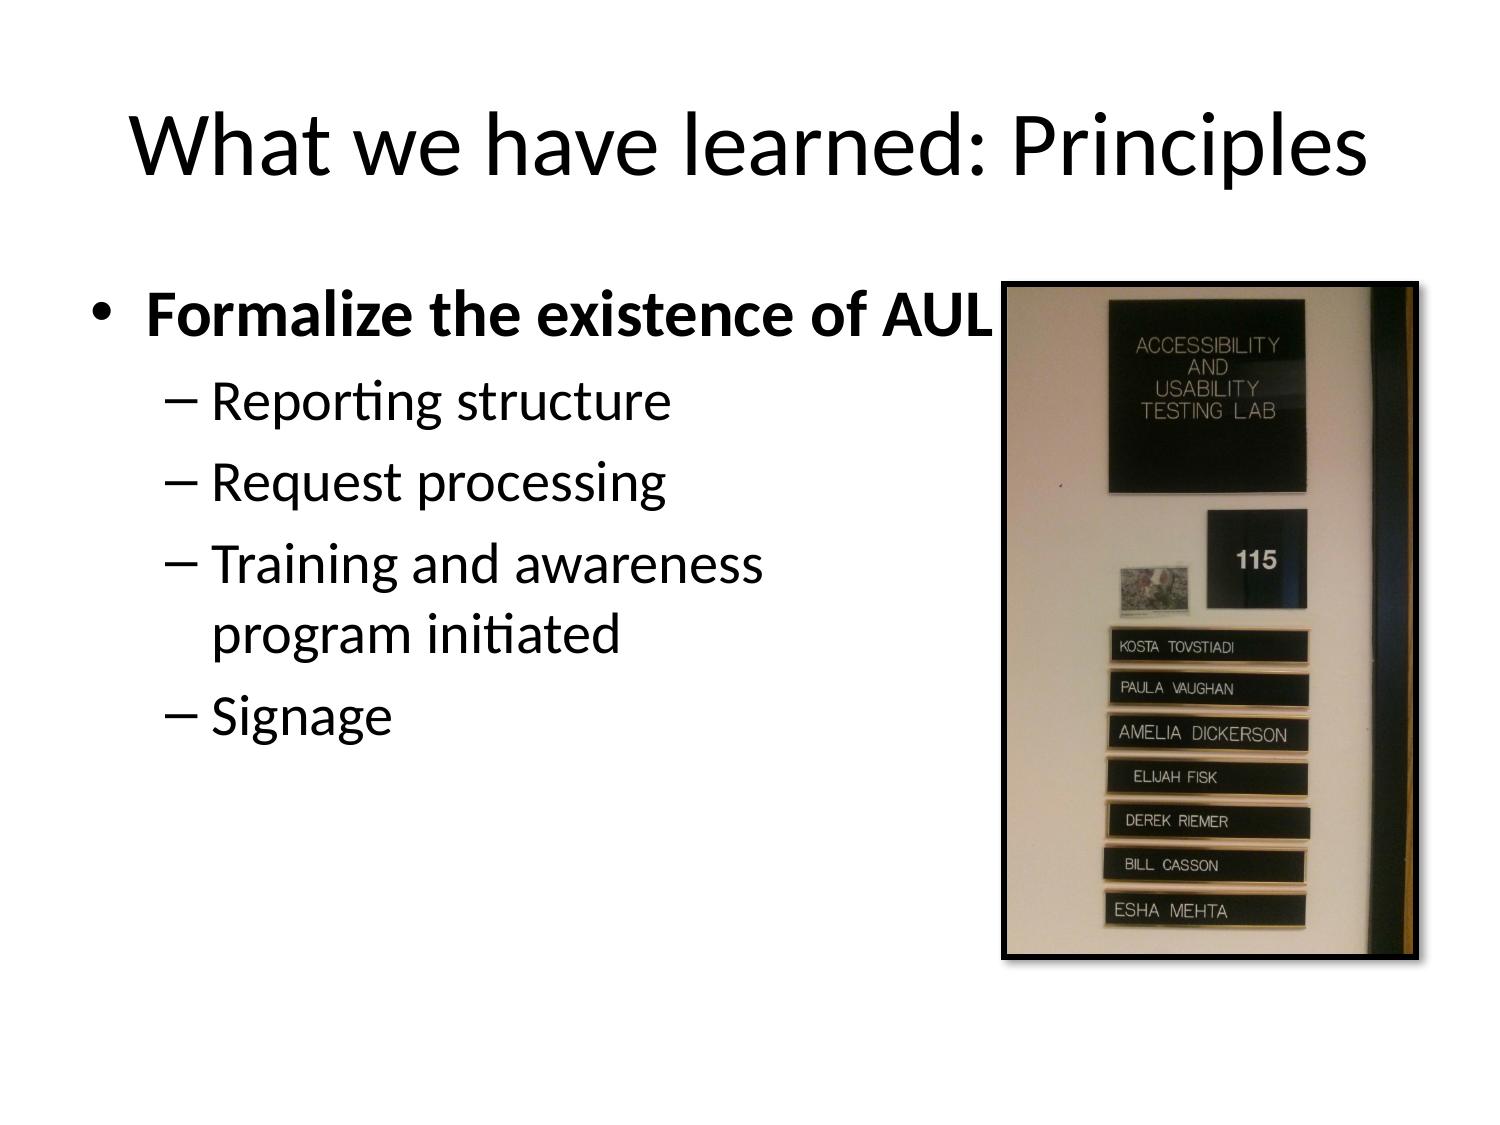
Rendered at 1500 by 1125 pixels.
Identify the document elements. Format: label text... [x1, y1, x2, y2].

list Formalize the existence of AUL Reporting structure Request processing Training and awareness program initiated Signage [75, 262, 1425, 1005]
title What we have learned: Principles [75, 45, 1425, 233]
picture [1007, 287, 1414, 955]
